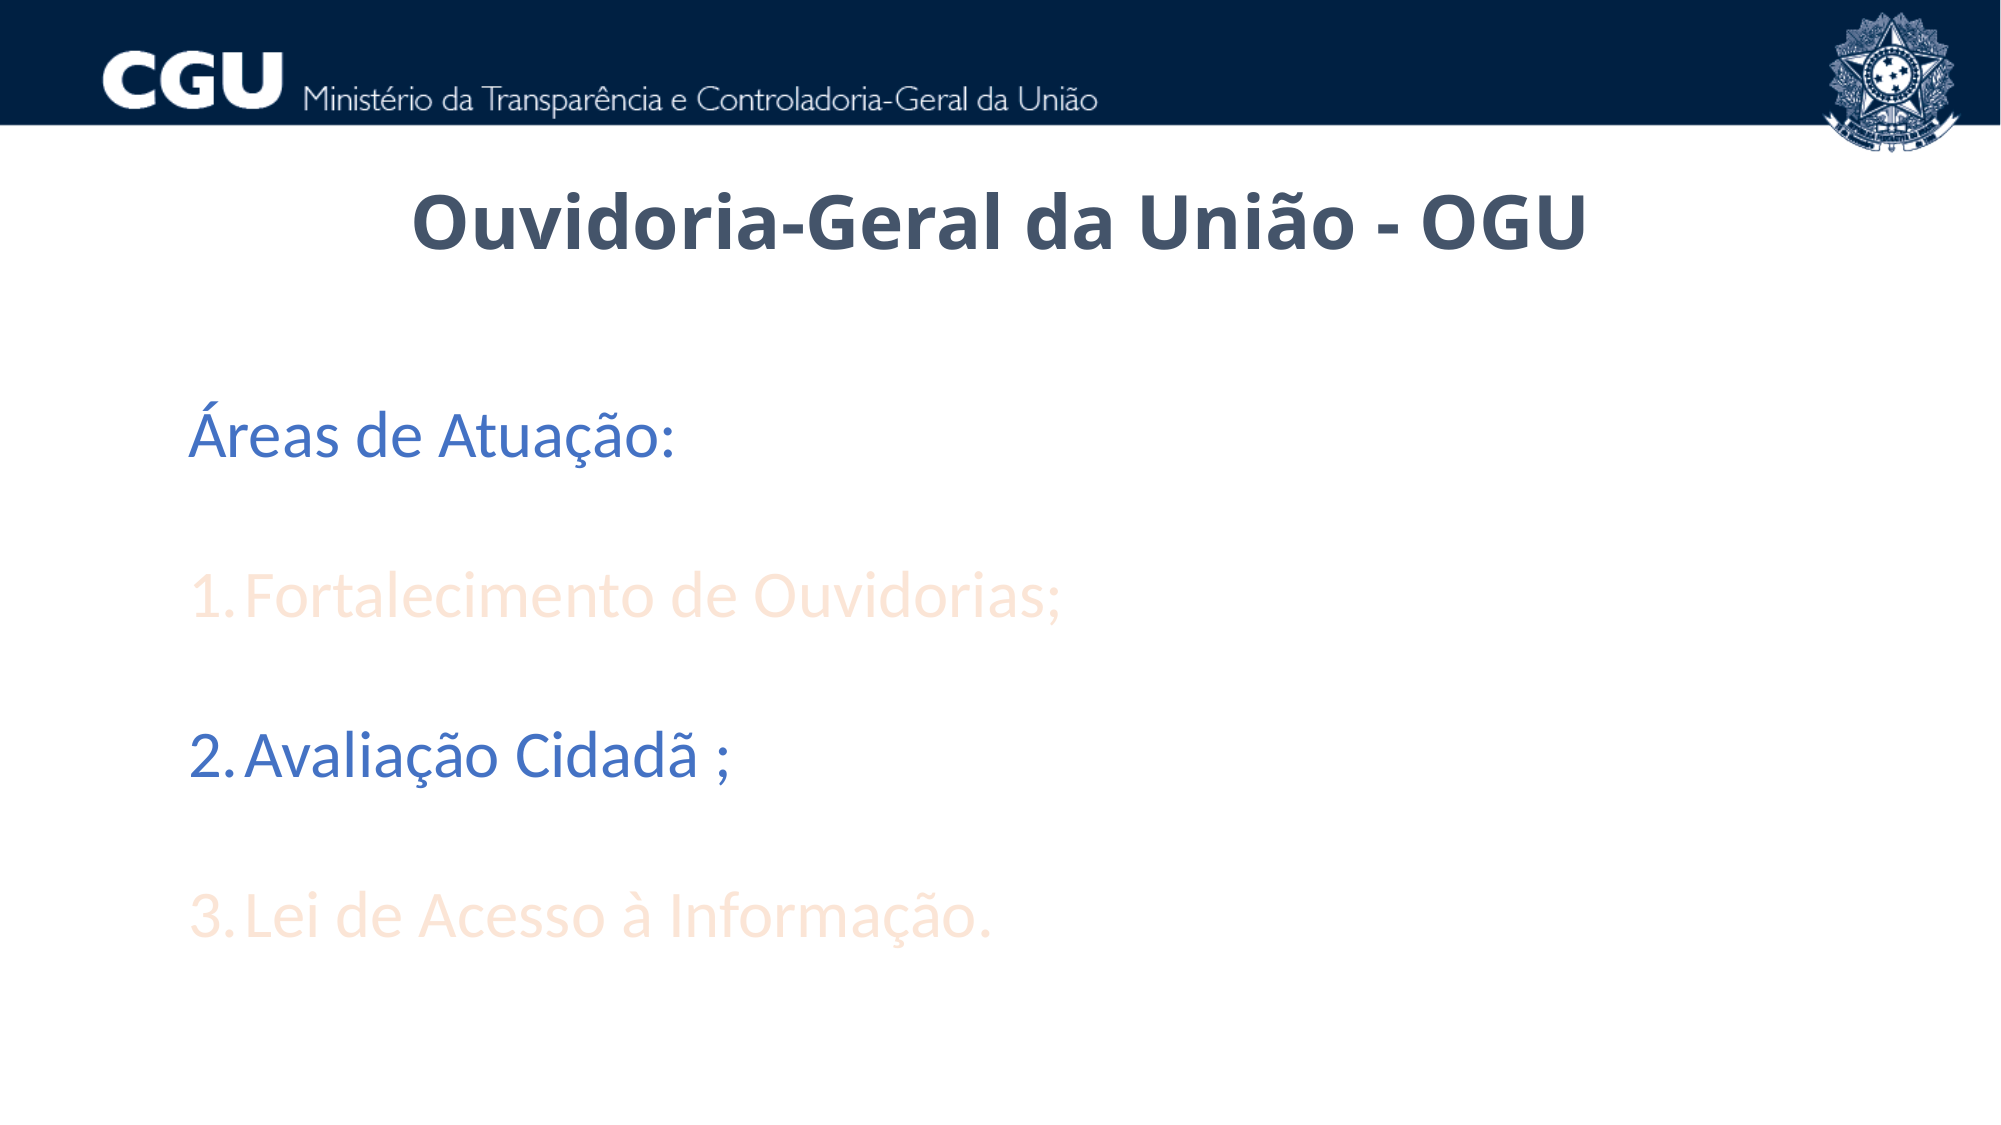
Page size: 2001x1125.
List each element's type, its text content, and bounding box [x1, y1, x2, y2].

picture [0, 0, 2001, 1125]
text_box Áreas de Atuação: Fortalecimento de Ouvidorias; Avaliação Cidadã ; Lei de Acesso à Informação. [173, 383, 1079, 958]
text_box Ouvidoria-Geral da União - OGU [43, 167, 1979, 272]
